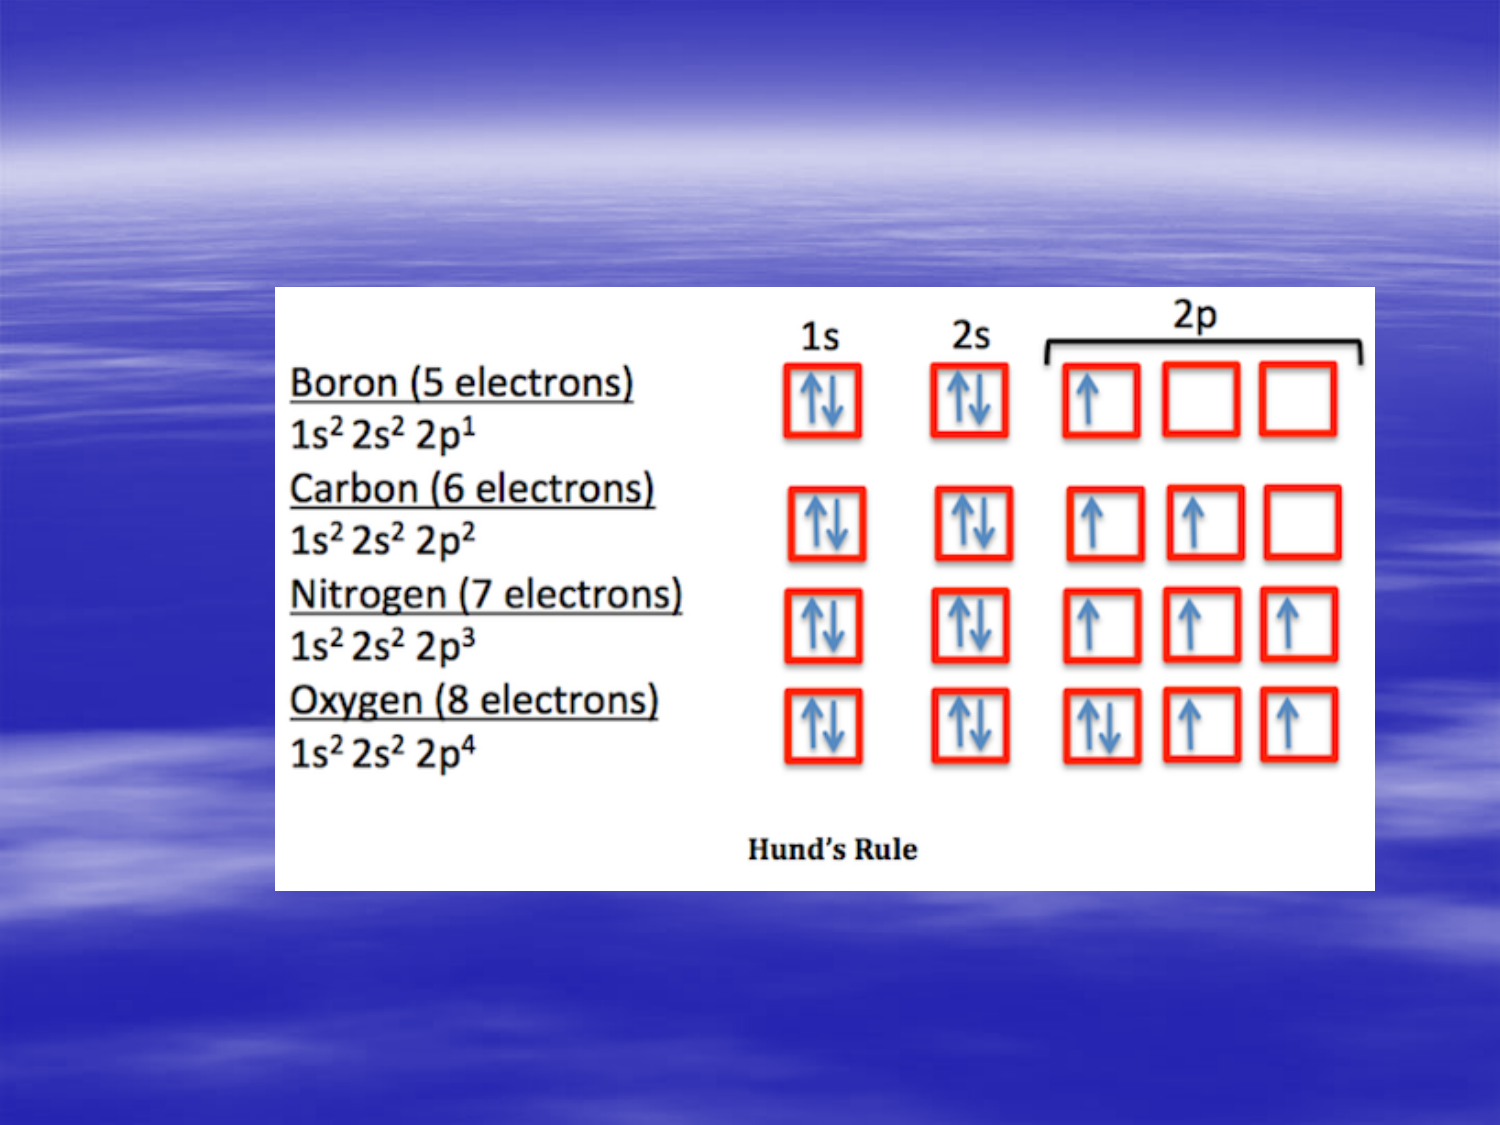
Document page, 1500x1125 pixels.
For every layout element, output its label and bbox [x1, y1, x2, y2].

picture [274, 287, 1376, 891]
